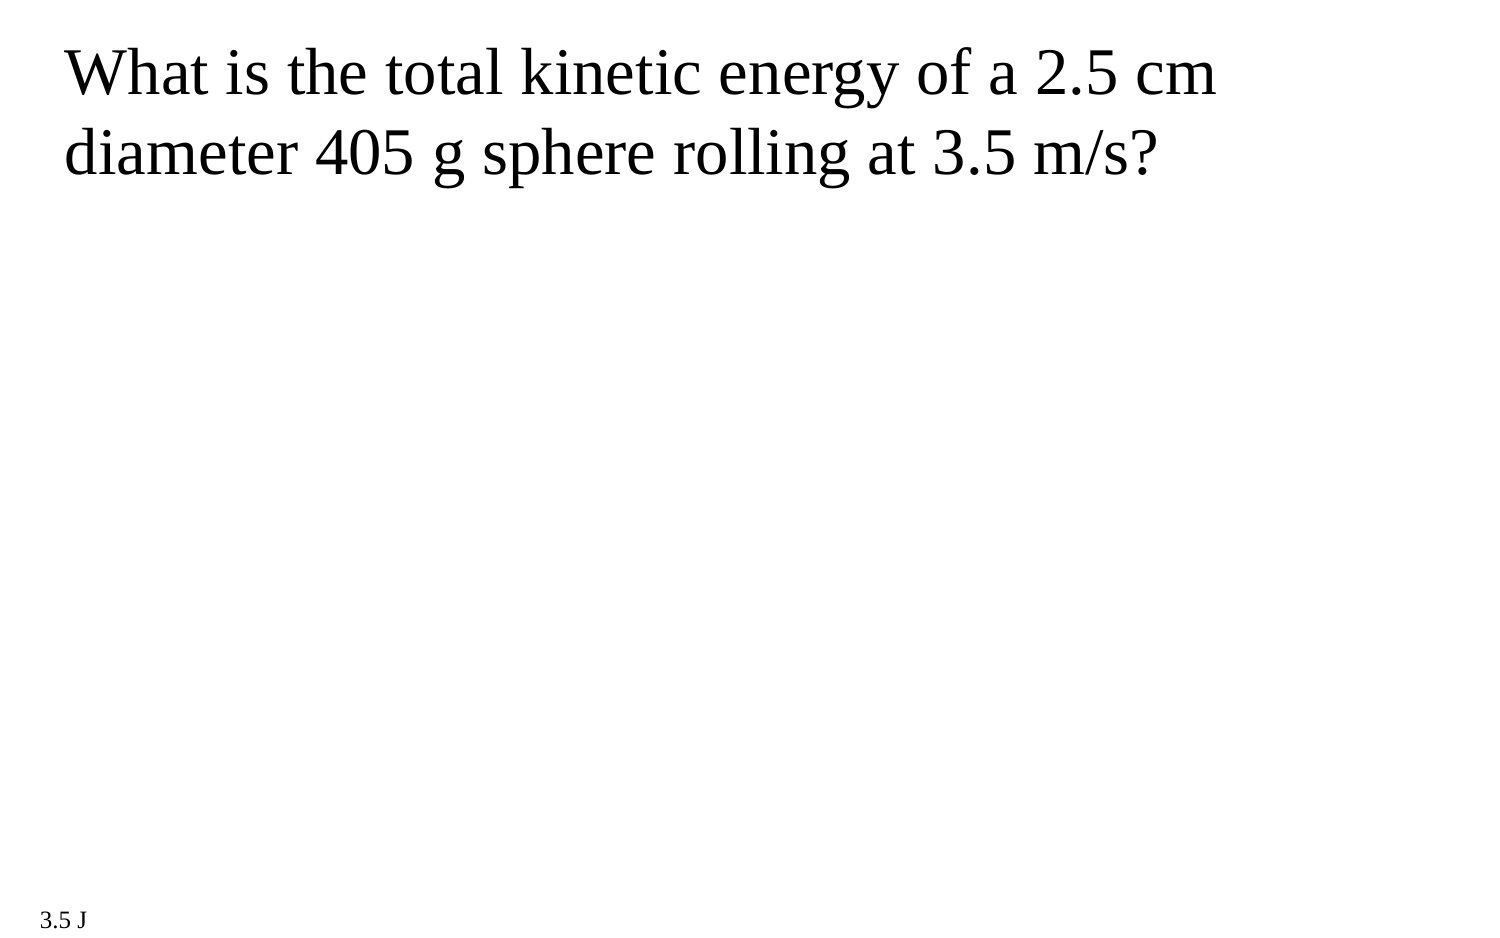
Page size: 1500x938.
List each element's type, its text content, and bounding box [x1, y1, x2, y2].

text_box 3.5 J [25, 895, 103, 938]
text_box What is the total kinetic energy of a 2.5 cm diameter 405 g sphere rolling at 3.5 m/s? [50, 20, 1378, 196]
